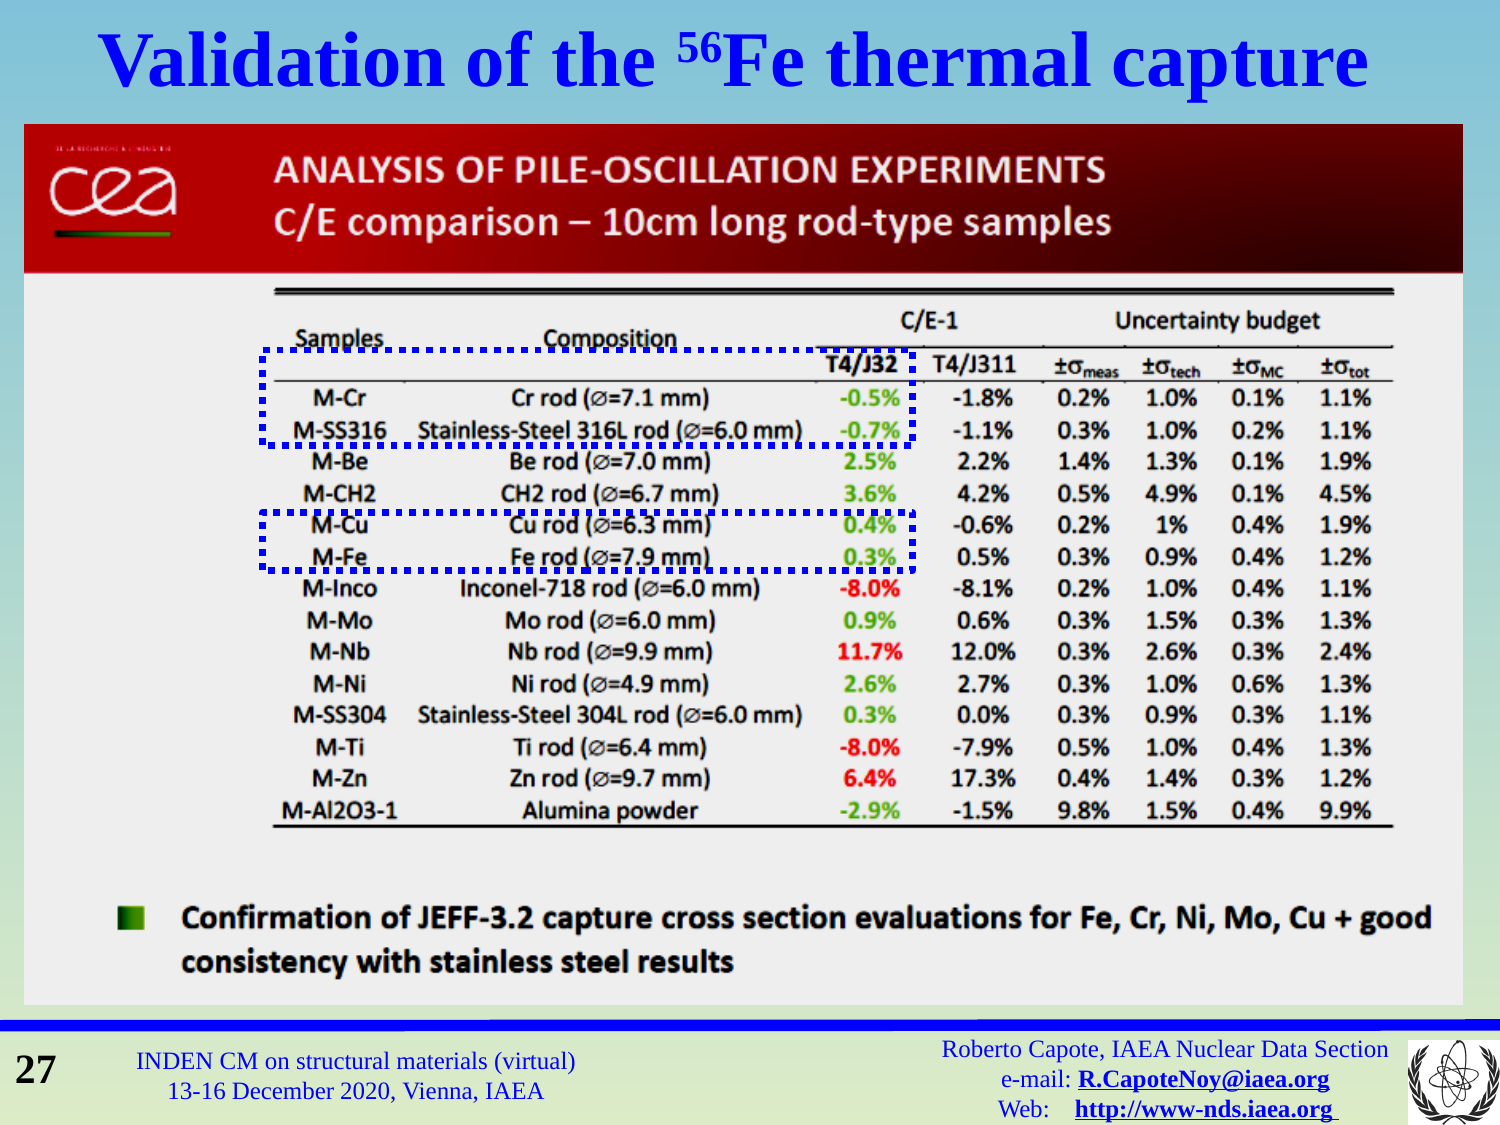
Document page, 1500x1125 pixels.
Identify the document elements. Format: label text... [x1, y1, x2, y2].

title Validation of the 56Fe thermal capture [0, 0, 1438, 181]
picture [1408, 1040, 1500, 1125]
picture [24, 124, 1463, 1005]
